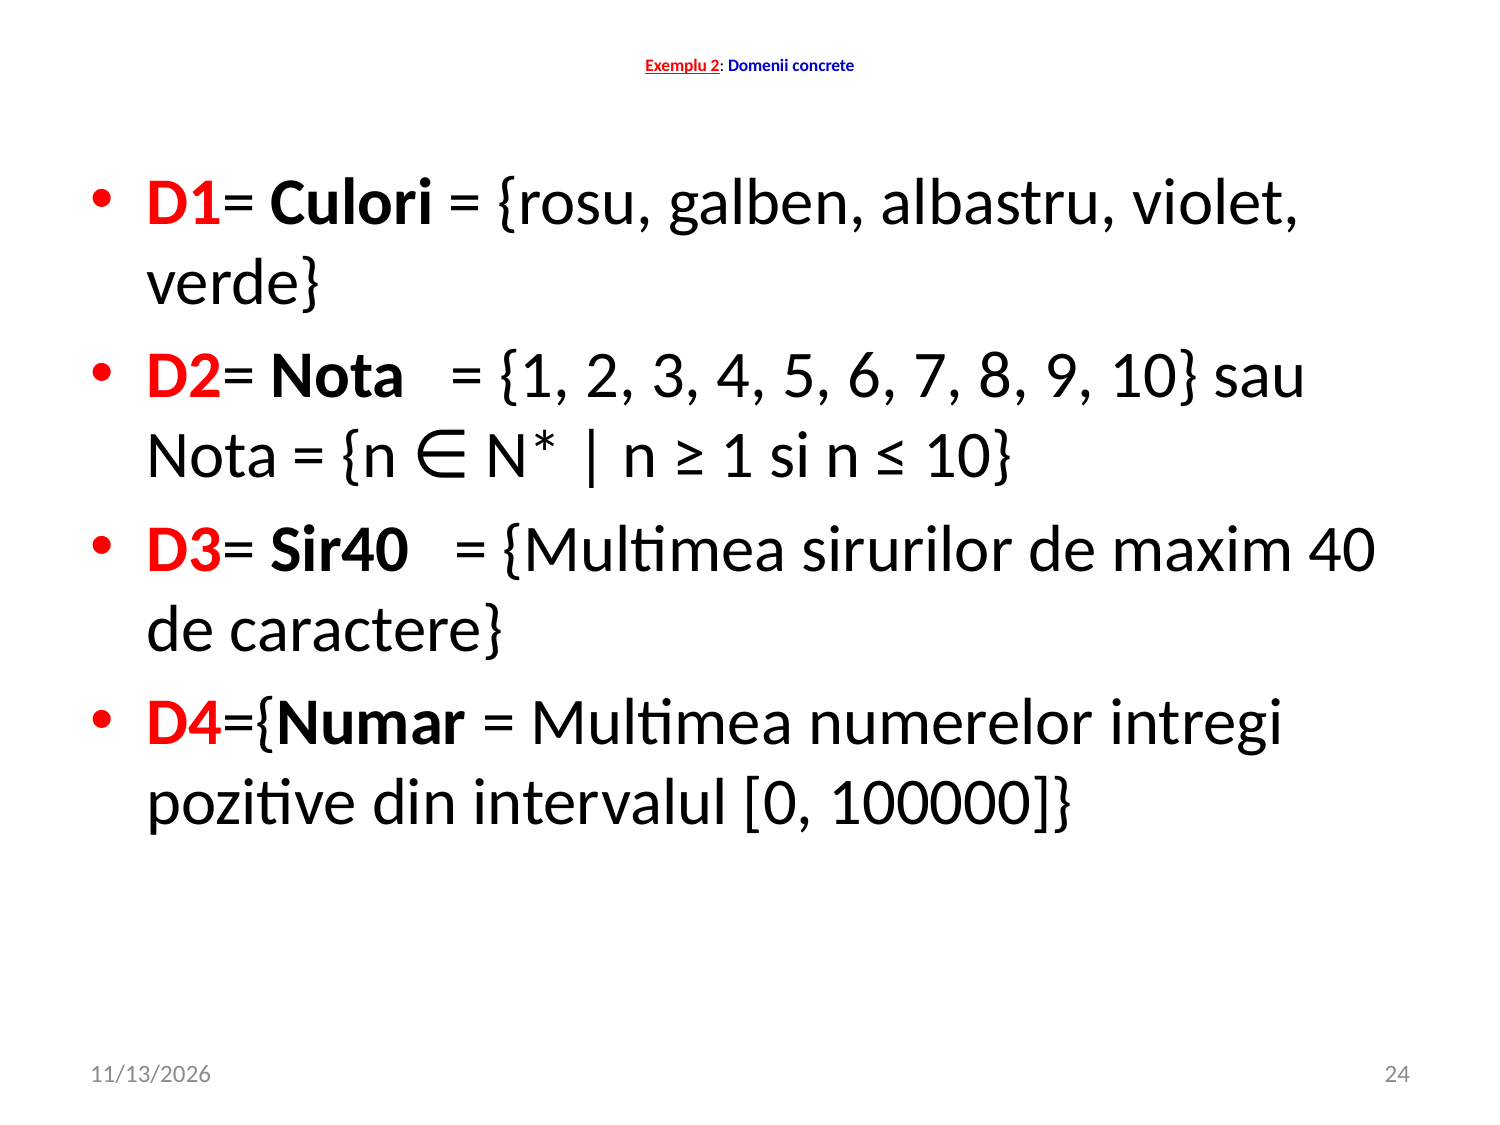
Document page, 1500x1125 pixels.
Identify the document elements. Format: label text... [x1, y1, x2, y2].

slide_number 24 [1074, 1042, 1425, 1103]
title Exemplu 2: Domenii concrete [75, 24, 1425, 113]
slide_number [75, 1042, 425, 1103]
list D1= Culori = {rosu, galben, albastru, violet, verde} D2= Nota = {1, 2, 3, 4, 5, 6, 7, 8, 9, 10} sau Nota = {n ∈ N* | n ≥ 1 si n ≤ 10} D3= Sir40 = {Multimea sirurilor de maxim 40 de caractere} D4={Numar = Multimea numerelor intregi pozitive din intervalul [0, 100000]} [75, 149, 1425, 988]
